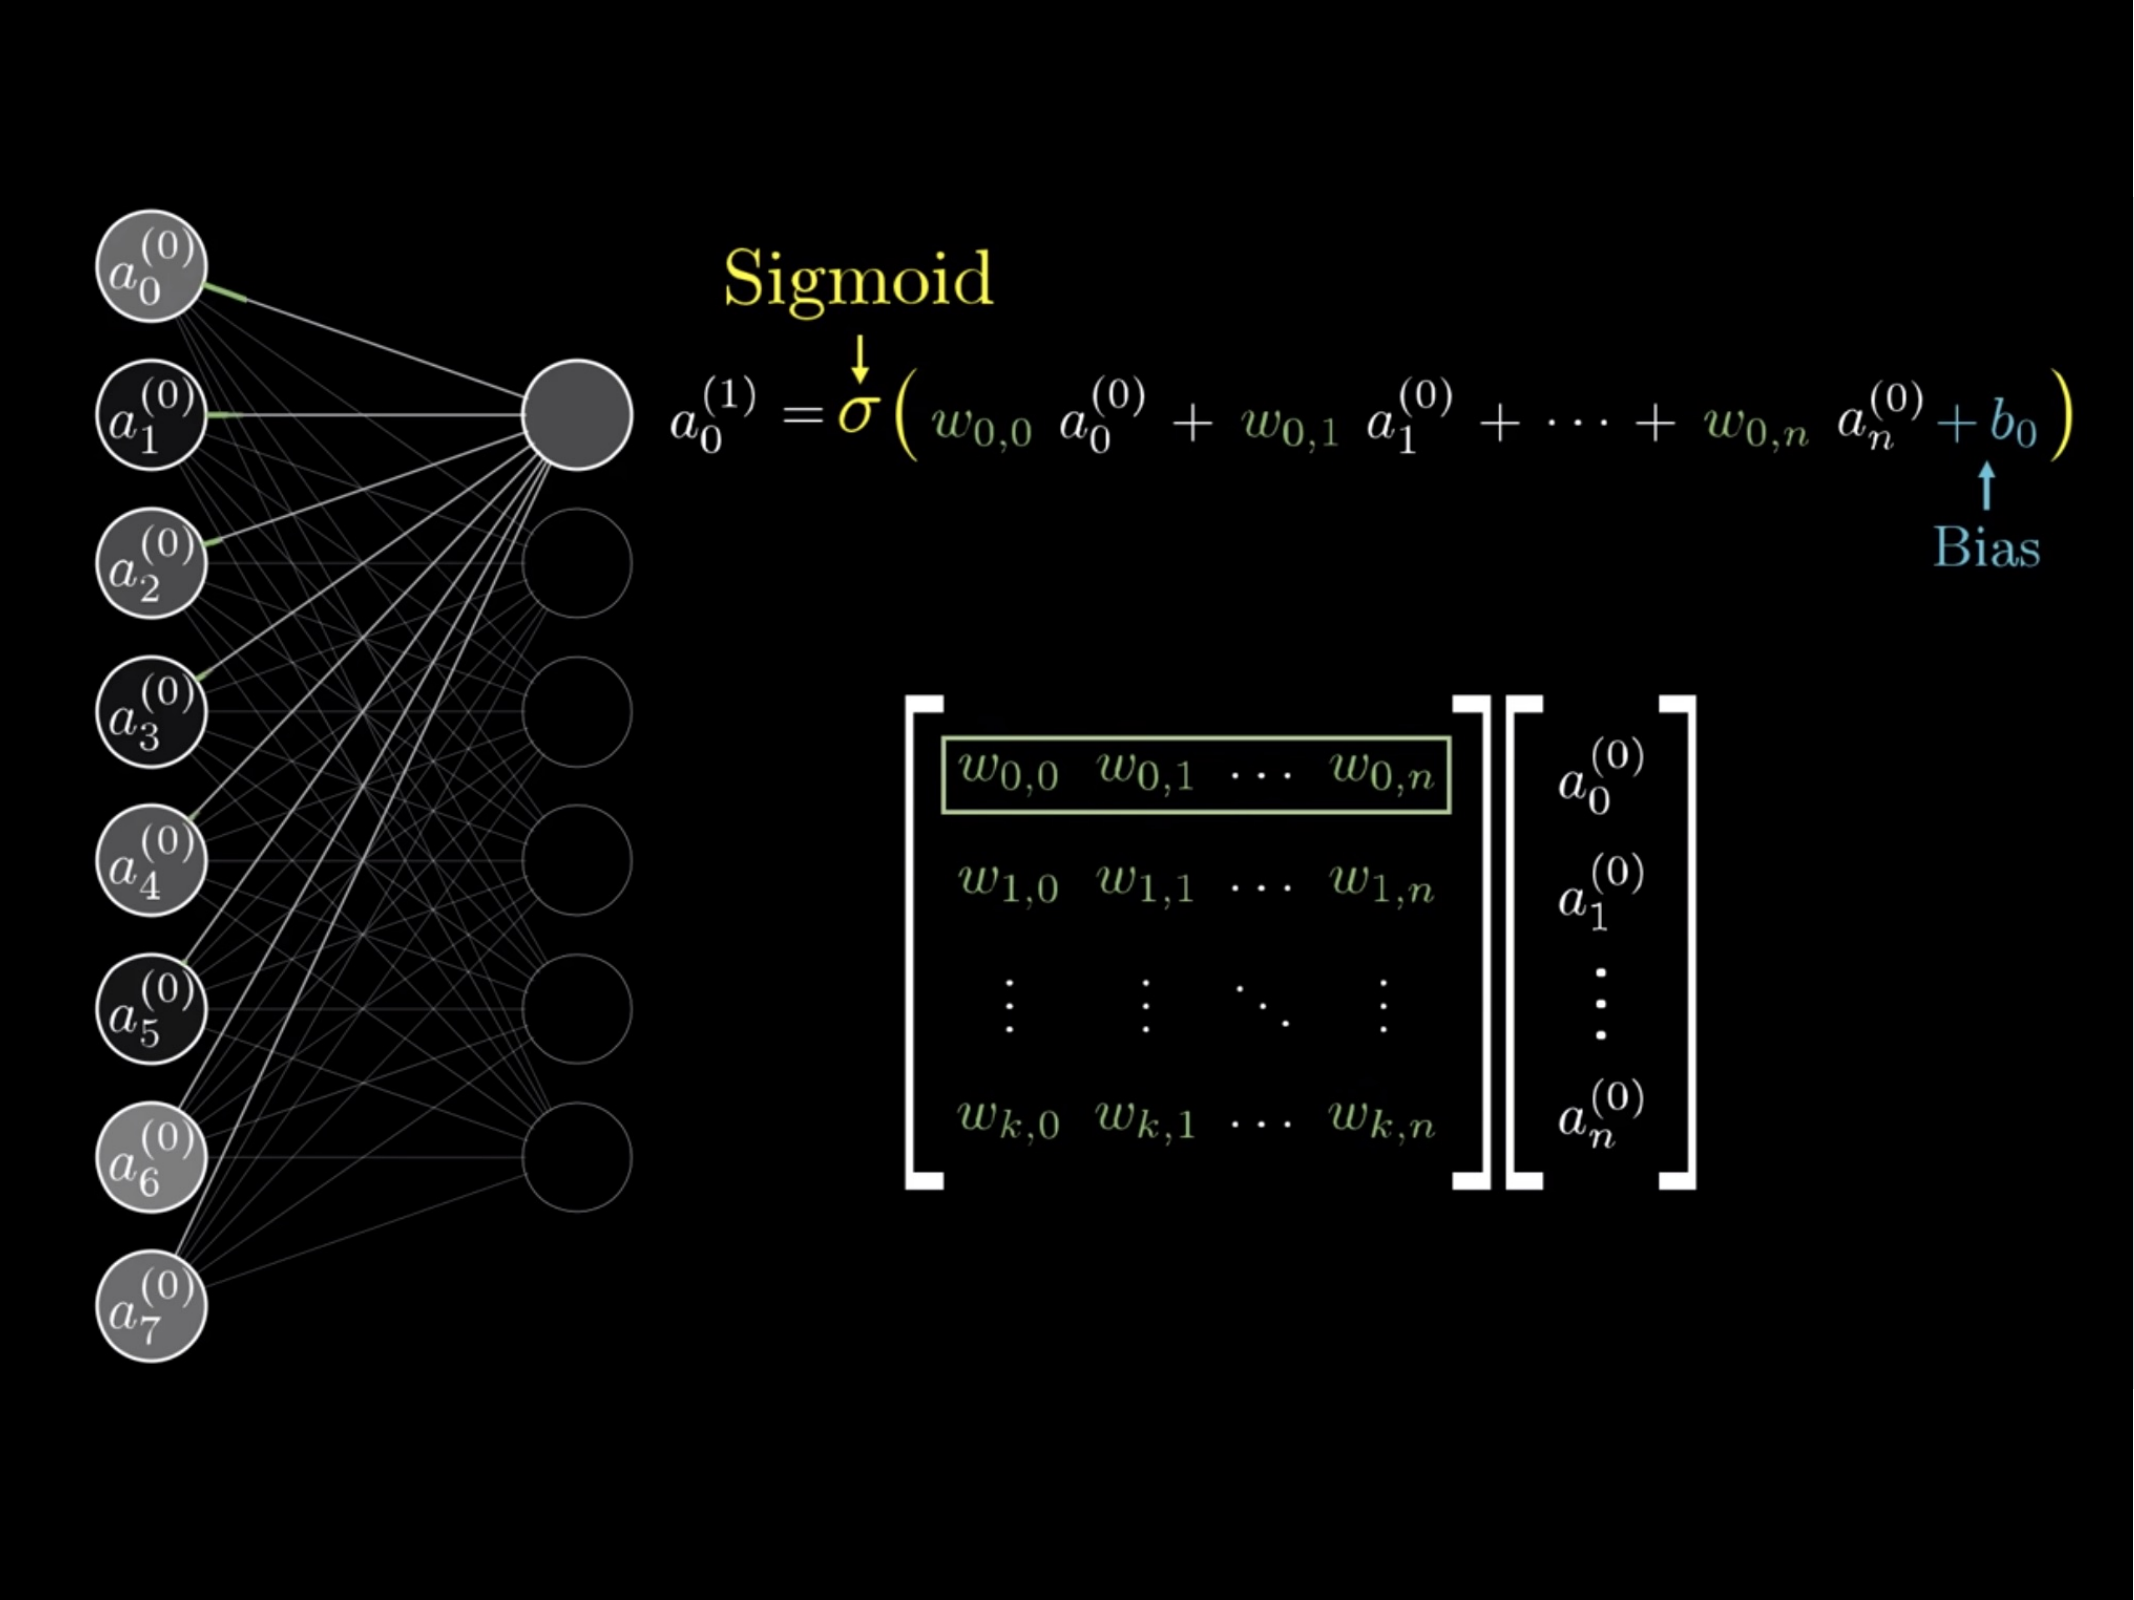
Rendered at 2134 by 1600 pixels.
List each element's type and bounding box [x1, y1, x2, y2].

picture [0, 197, 2134, 1389]
